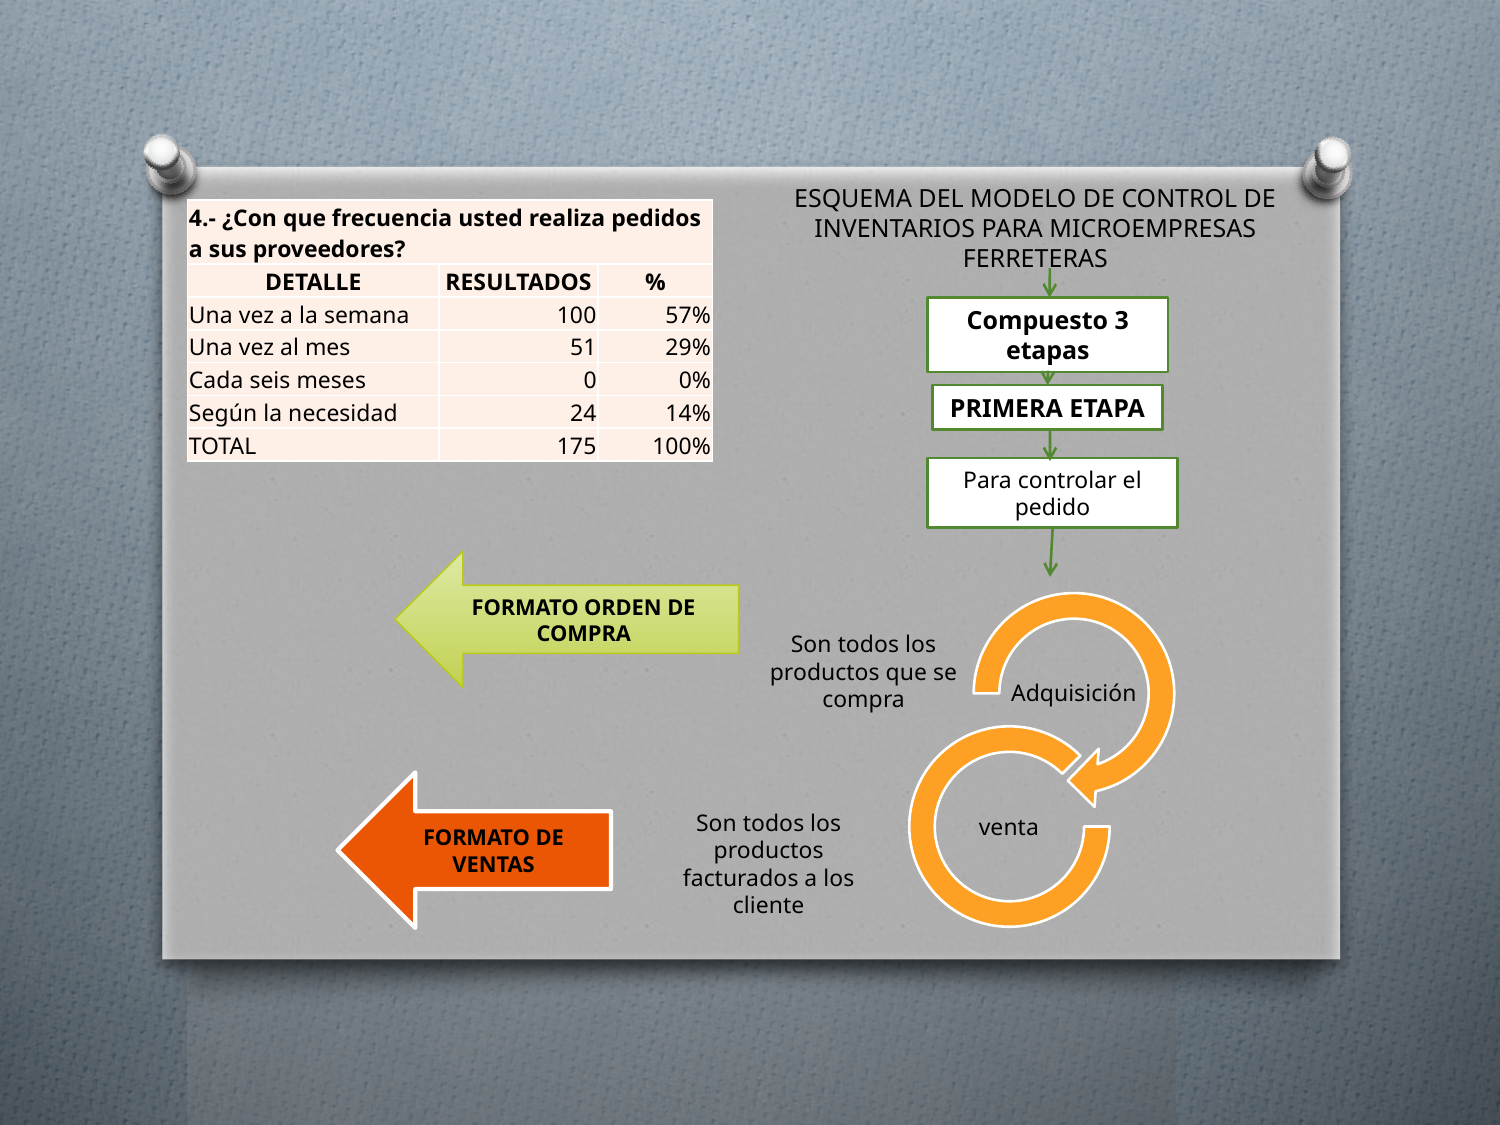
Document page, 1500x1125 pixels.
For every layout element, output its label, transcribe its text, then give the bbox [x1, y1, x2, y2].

table_cell 0 [440, 363, 597, 395]
text_box FORMATO ORDEN DE COMPRA [394, 550, 740, 689]
table_cell % [599, 265, 712, 296]
text_box ESQUEMA DEL MODELO DE CONTROL DE INVENTARIOS PARA MICROEMPRESAS FERRETERAS [754, 174, 1317, 280]
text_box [837, 576, 1263, 928]
text_box Compuesto 3 etapas [926, 296, 1169, 373]
text_box PRIMERA ETAPA [931, 384, 1164, 431]
table_cell 0% [599, 363, 712, 395]
table_cell 175 [440, 429, 597, 460]
table_cell Una vez al mes [188, 331, 438, 362]
table_cell 24 [440, 396, 597, 427]
table_cell 57% [599, 298, 712, 329]
table_cell Según la necesidad [188, 396, 438, 427]
table_cell DETALLE [188, 265, 438, 296]
table_cell TOTAL [188, 429, 438, 460]
table_cell RESULTADOS [440, 265, 597, 296]
text_box Son todos los productos facturados a los cliente [642, 800, 834, 927]
picture [1274, 109, 1396, 228]
table_cell Una vez a la semana [188, 298, 438, 329]
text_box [1049, 528, 1053, 577]
table_cell 29% [599, 331, 712, 362]
table_cell 51 [440, 331, 597, 362]
table_header 4.- ¿Con que frecuencia usted realiza pedidos a sus proveedores? [188, 201, 712, 263]
text_box Para controlar el pedido [926, 457, 1179, 529]
table_cell 100 [440, 298, 597, 329]
table_cell Cada seis meses [188, 363, 438, 395]
text_box FORMATO DE VENTAS [335, 770, 614, 930]
picture [112, 100, 235, 220]
table_cell 14% [599, 396, 712, 427]
table_cell 100% [599, 429, 712, 460]
text_box Son todos los productos que se compra [737, 621, 832, 721]
